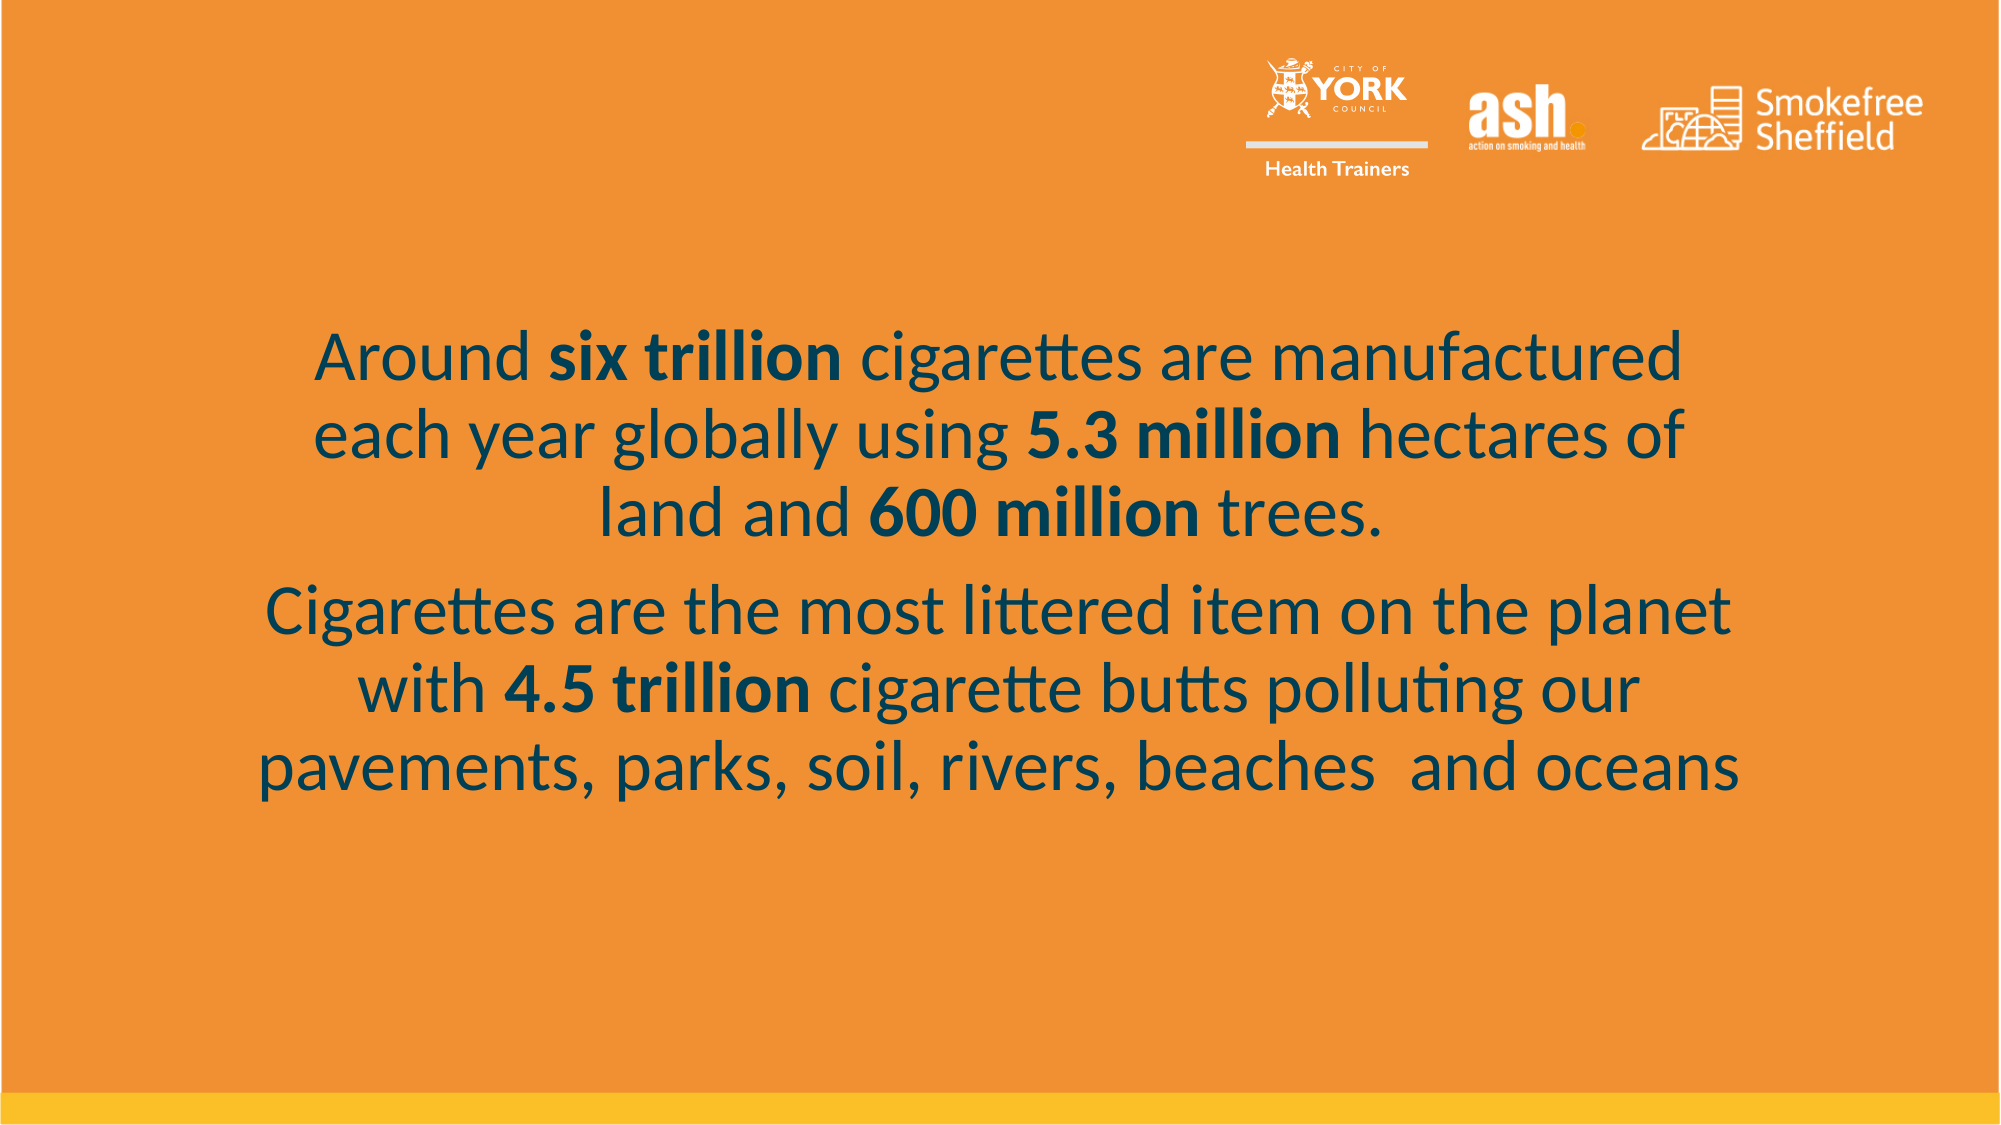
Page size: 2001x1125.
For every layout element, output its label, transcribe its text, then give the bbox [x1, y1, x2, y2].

text_box Around six trillion cigarettes are manufactured each year globally using 5.3 million hectares of land and 600 million trees. Cigarettes are the most littered item on the planet with 4.5 trillion cigarette butts polluting our pavements, parks, soil, rivers, beaches and oceans [238, 310, 1762, 895]
picture [0, 0, 2000, 1125]
